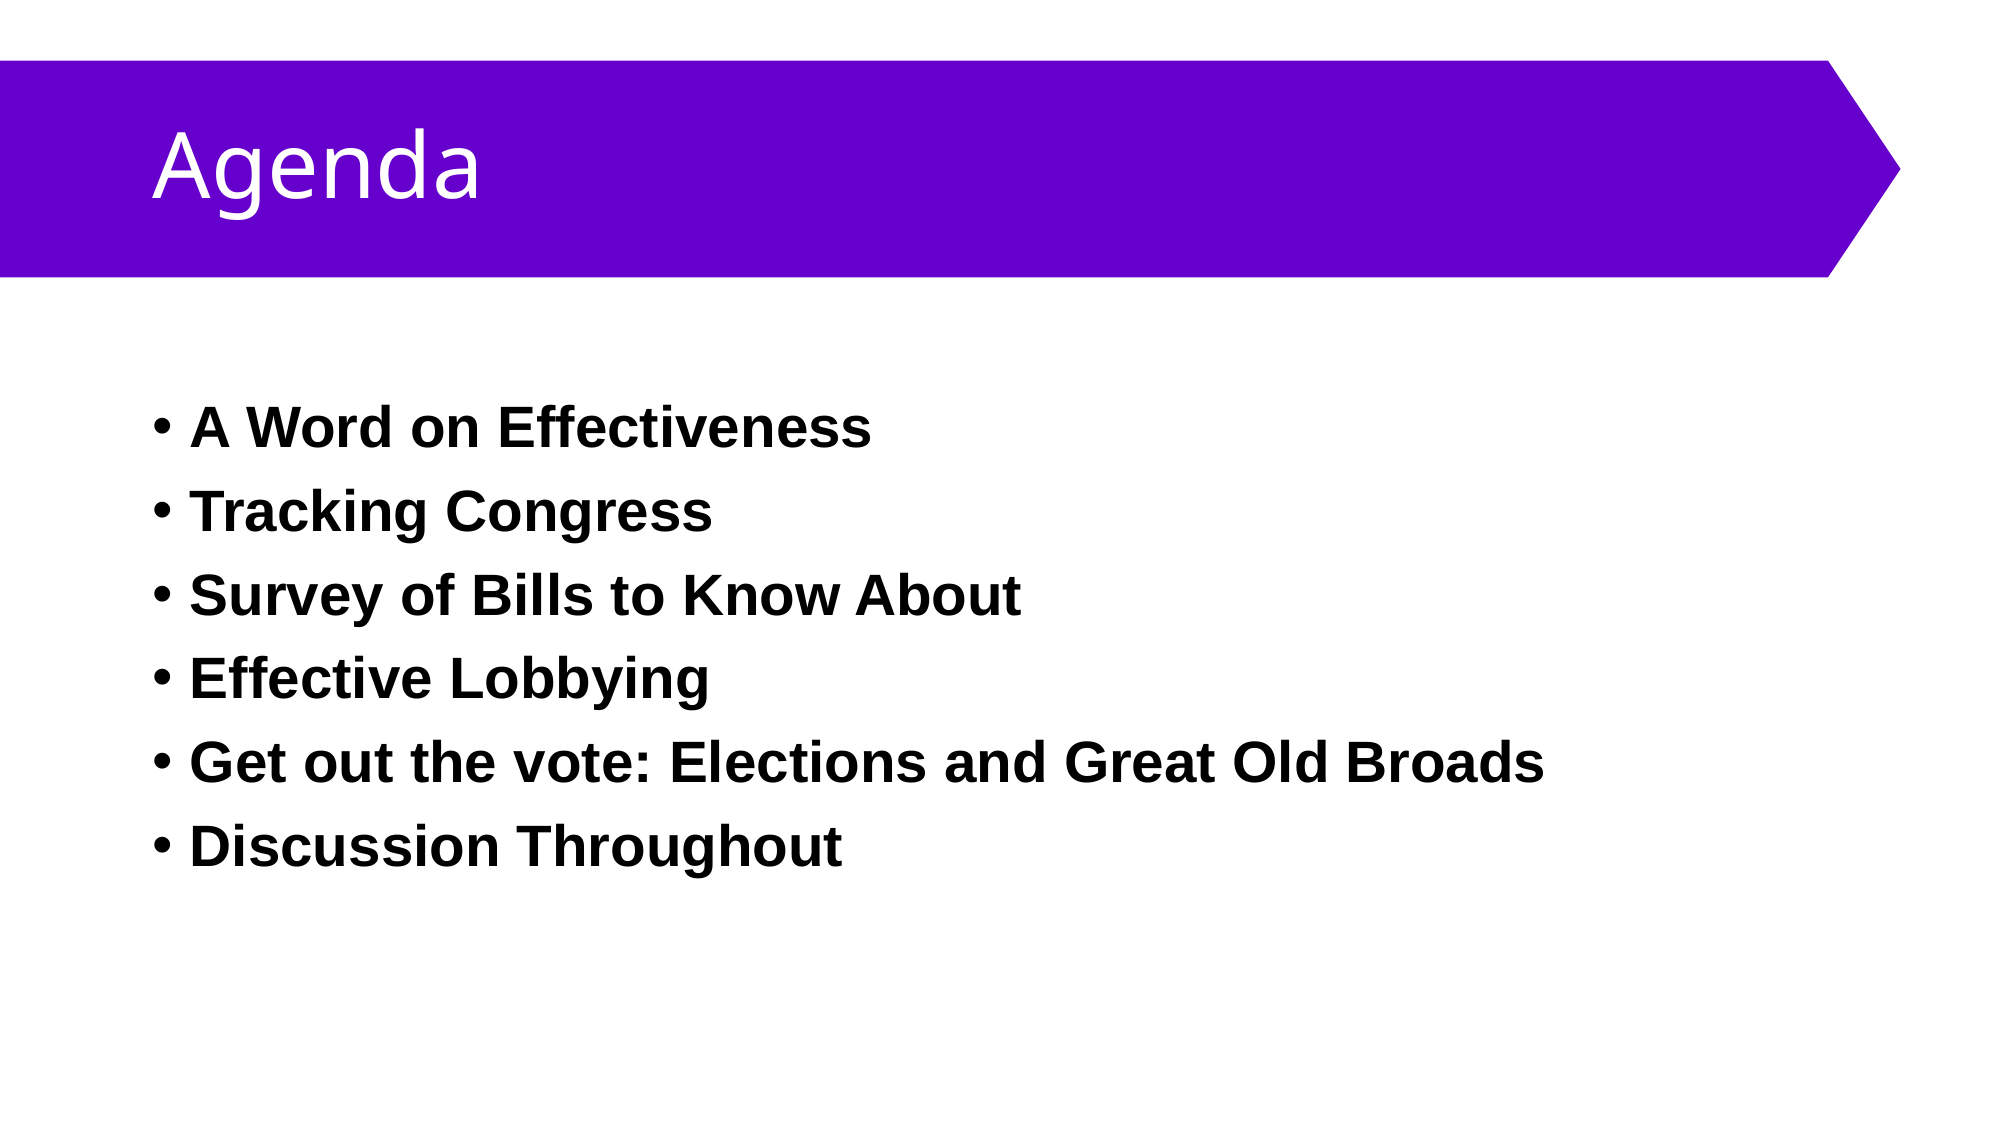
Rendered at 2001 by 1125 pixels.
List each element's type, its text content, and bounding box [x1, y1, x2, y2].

title Agenda [137, 59, 1863, 278]
list A Word on Effectiveness Tracking Congress Survey of Bills to Know About Effective Lobbying Get out the vote: Elections and Great Old Broads Discussion Throughout [137, 299, 1863, 1014]
